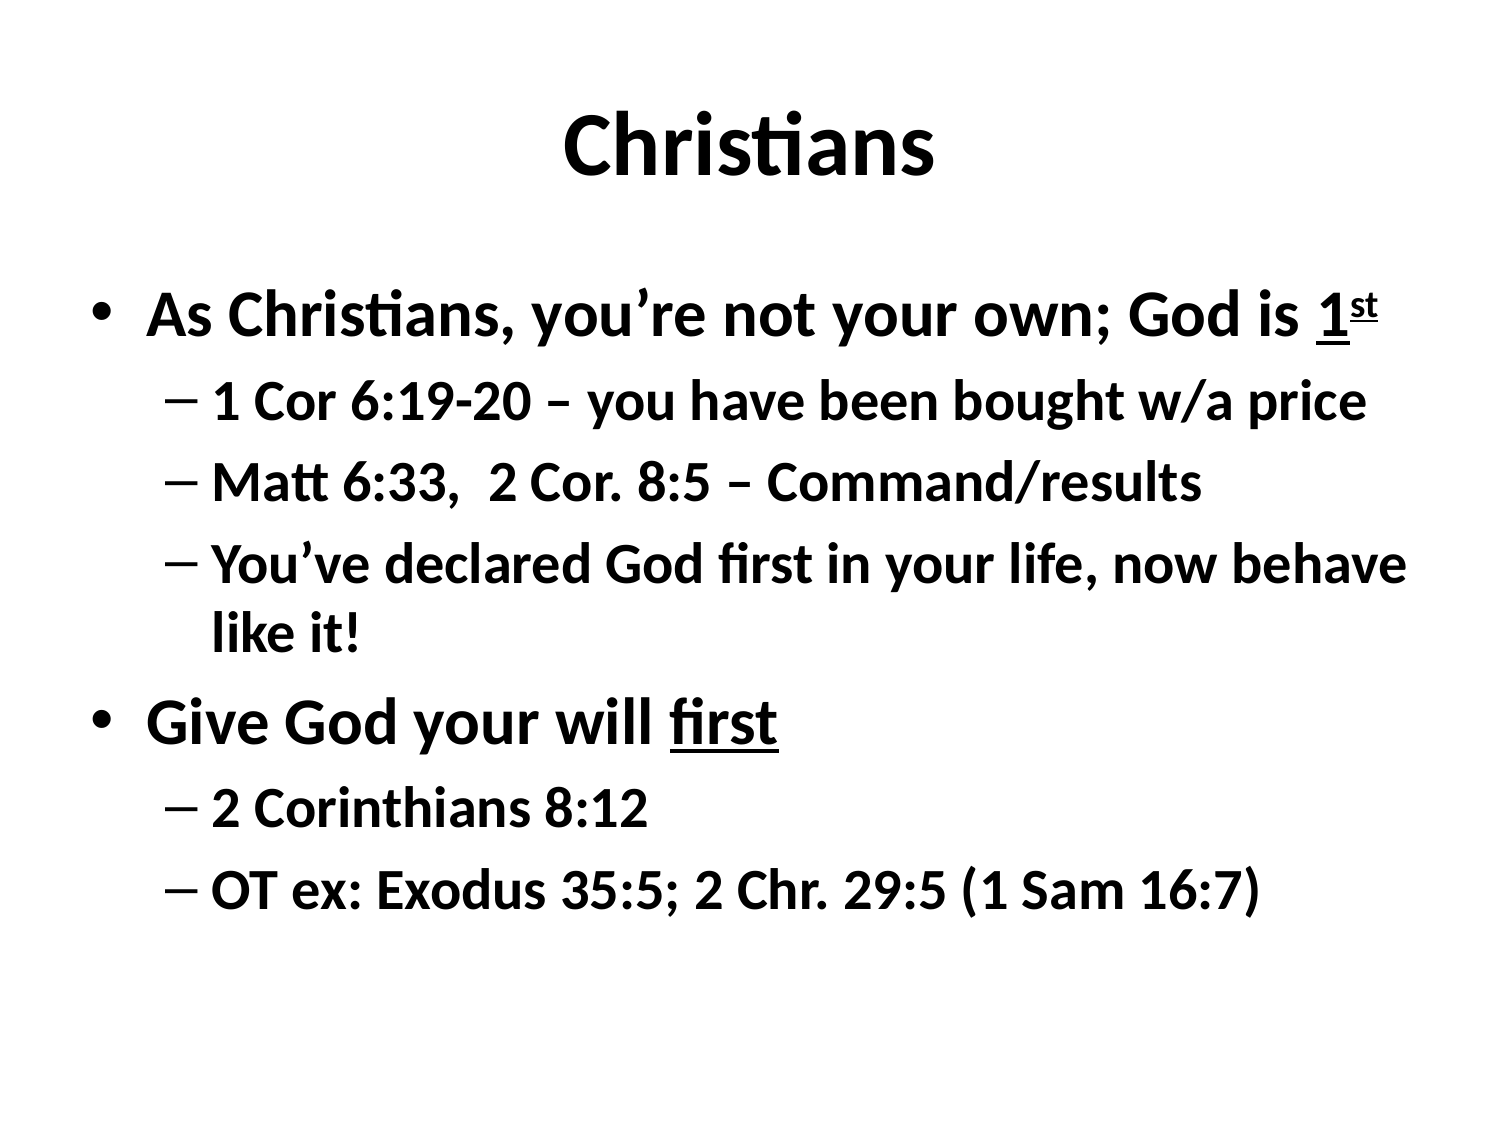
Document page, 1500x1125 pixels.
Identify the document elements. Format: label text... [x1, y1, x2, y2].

list As Christians, you’re not your own; God is 1st 1 Cor 6:19-20 – you have been bought w/a price Matt 6:33, 2 Cor. 8:5 – Command/results You’ve declared God first in your life, now behave like it! Give God your will first 2 Corinthians 8:12 OT ex: Exodus 35:5; 2 Chr. 29:5 (1 Sam 16:7) [75, 262, 1425, 1005]
title Christians [75, 45, 1425, 233]
